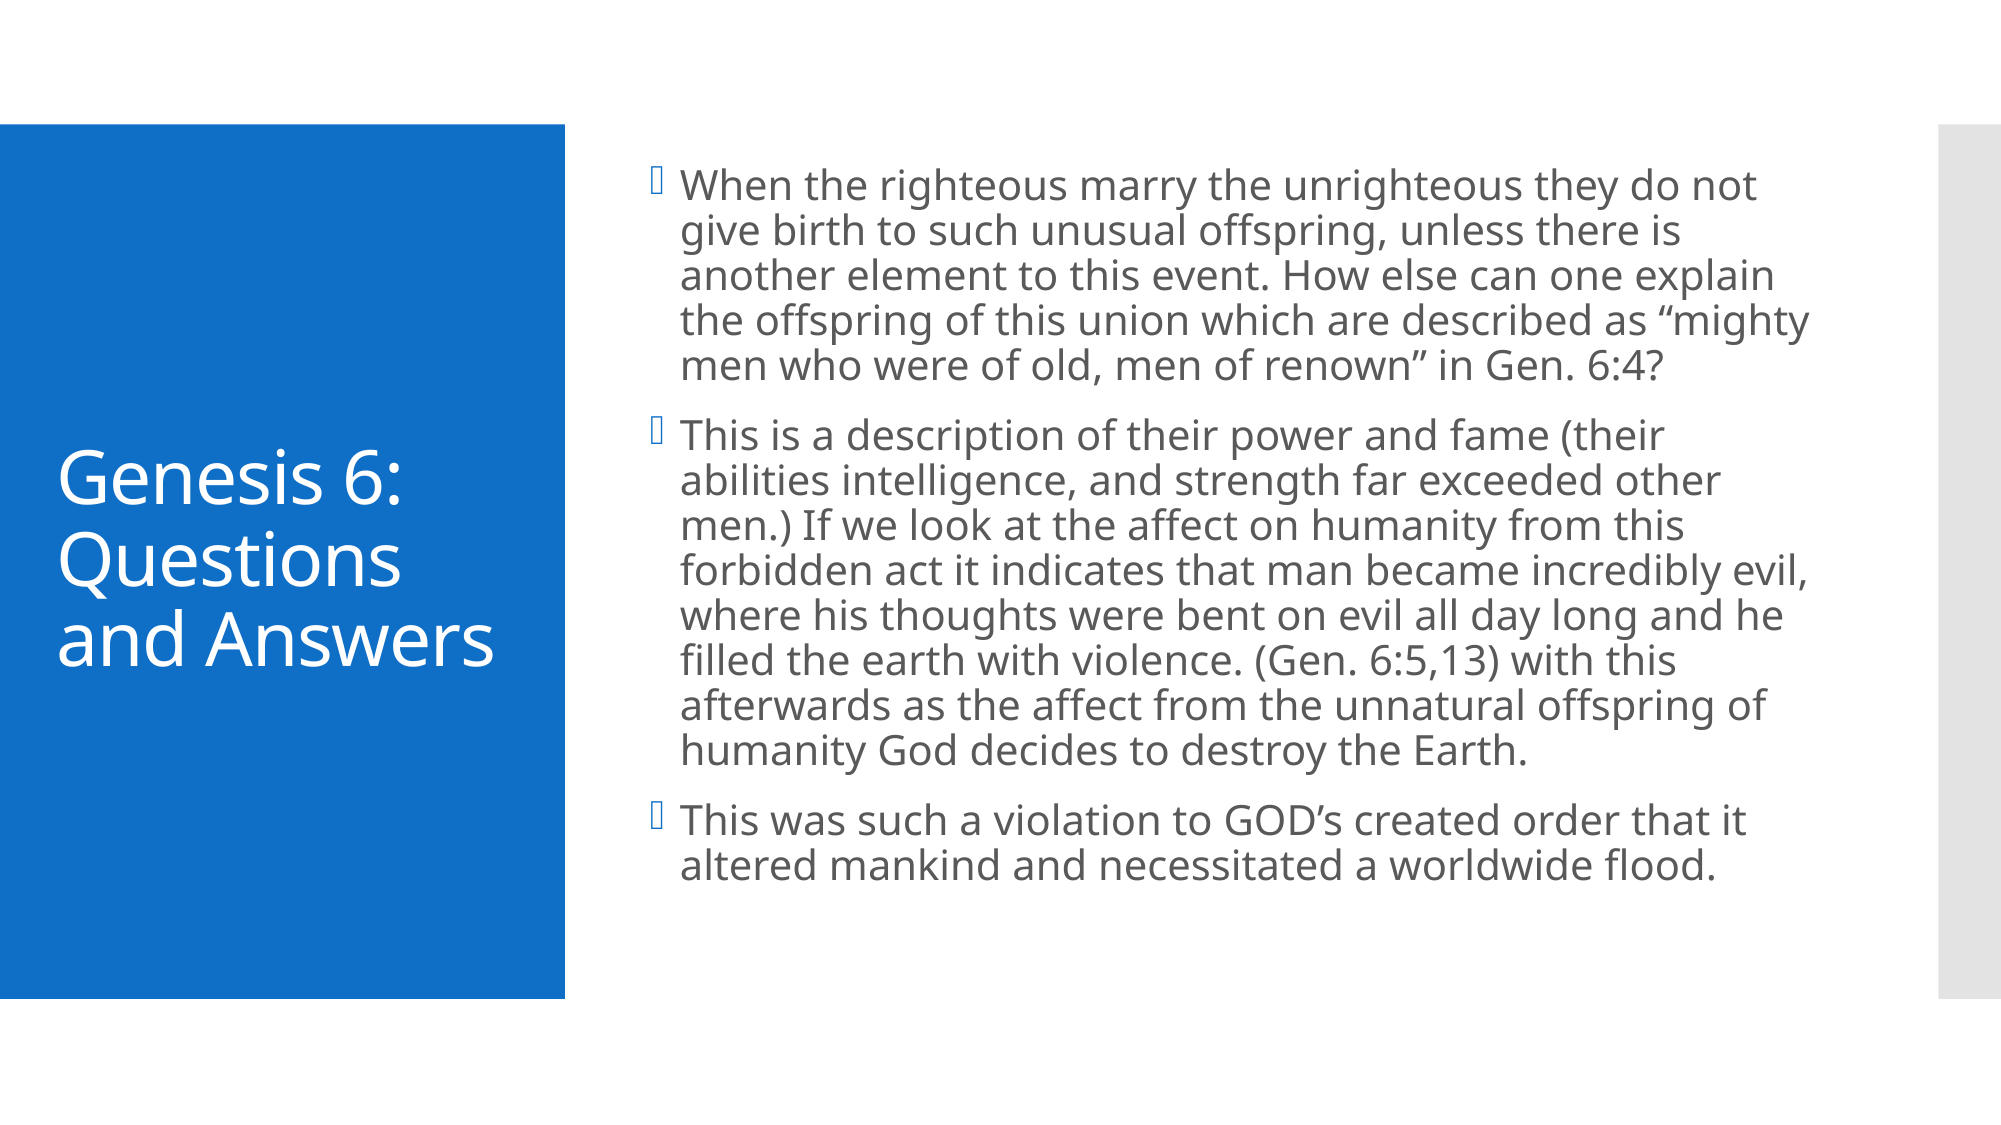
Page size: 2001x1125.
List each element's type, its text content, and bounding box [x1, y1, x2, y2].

title Genesis 6: Questions and Answers [41, 184, 525, 940]
list When the righteous marry the unrighteous they do not give birth to such unusual offspring, unless there is another element to this event. How else can one explain the offspring of this union which are described as “mighty men who were of old, men of renown” in Gen. 6:4? This is a description of their power and fame (their abilities intelligence, and strength far exceeded other men.) If we look at the affect on humanity from this forbidden act it indicates that man became incredibly evil, where his thoughts were bent on evil all day long and he filled the earth with violence. (Gen. 6:5,13) with this afterwards as the affect from the unnatural offspring of humanity God decides to destroy the Earth. This was such a violation to GOD’s created order that it altered mankind and necessitated a worldwide flood. [634, 141, 1835, 982]
